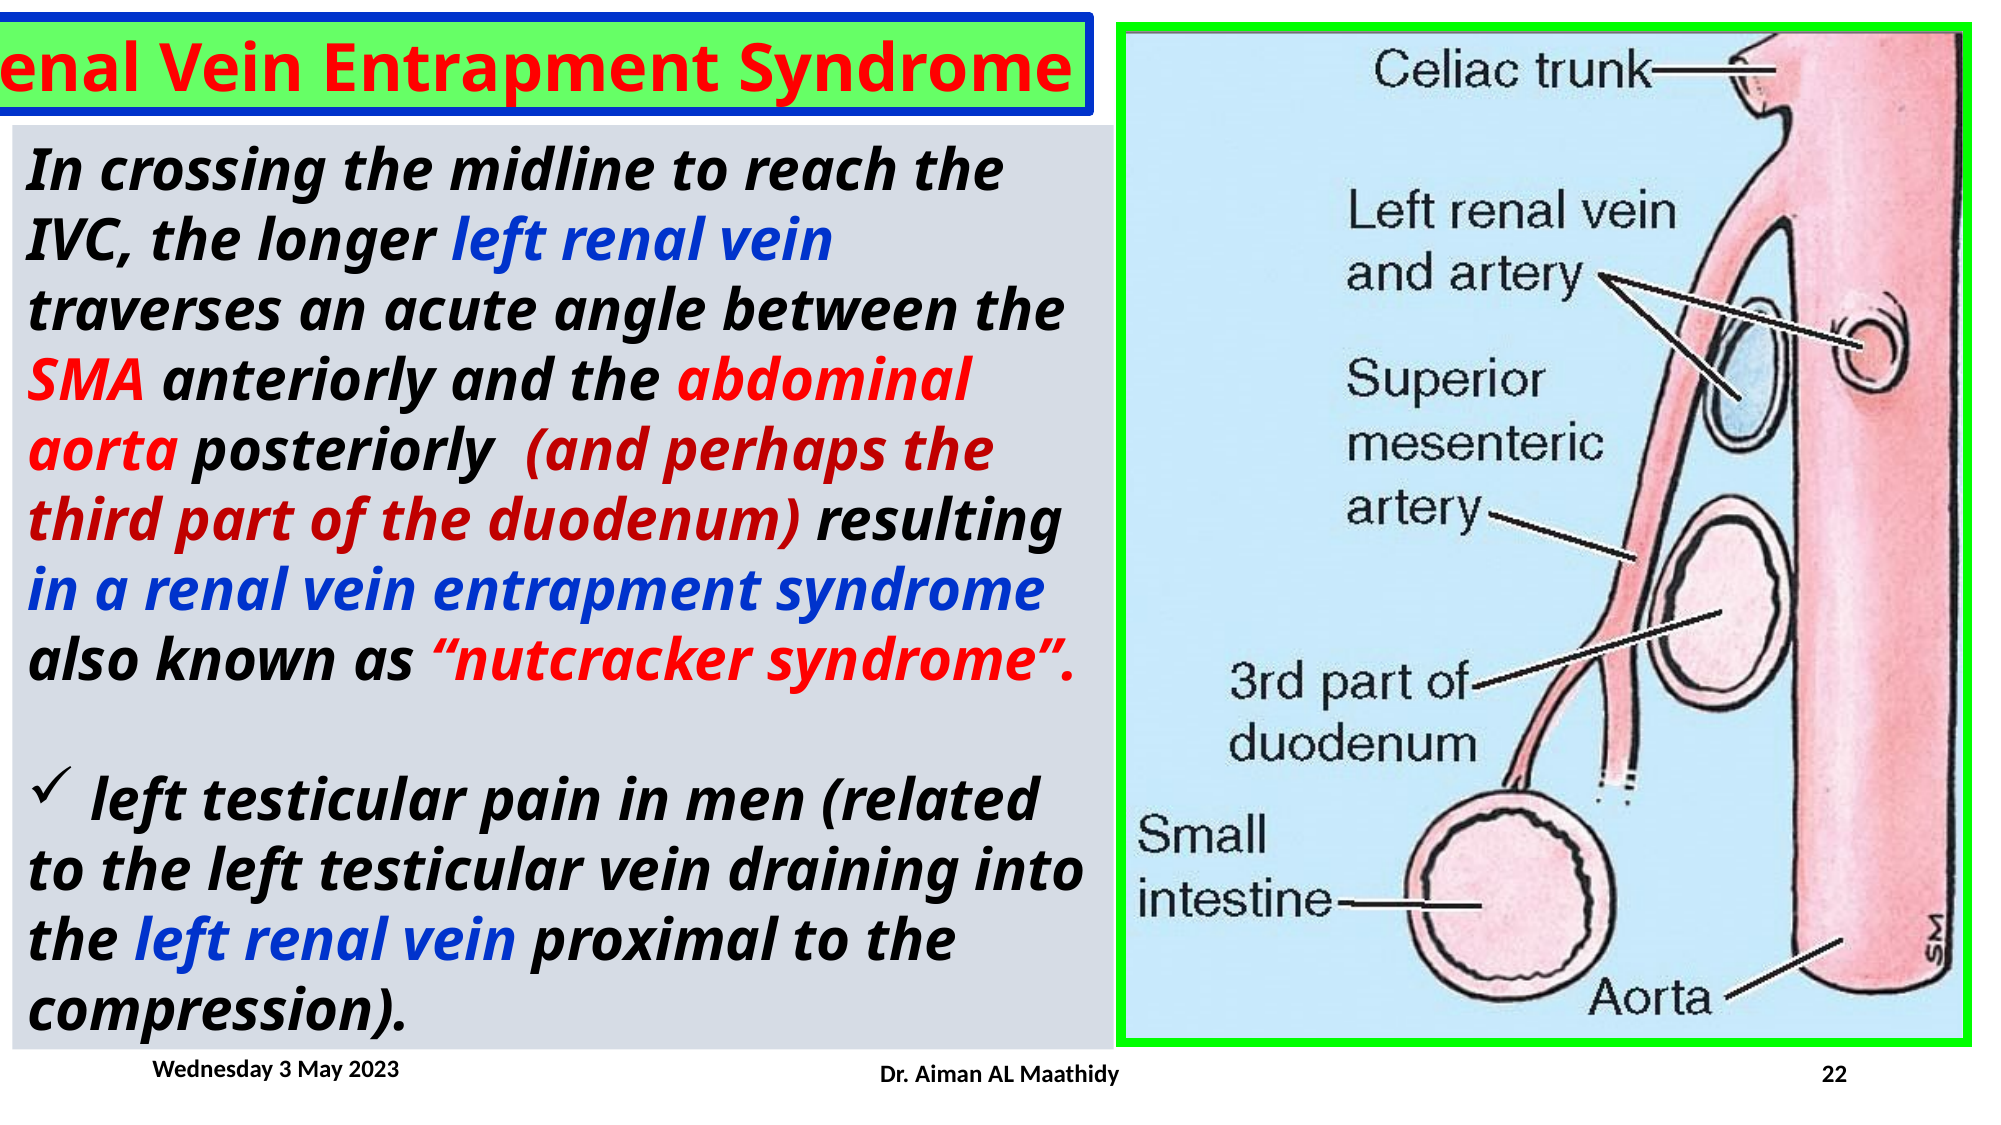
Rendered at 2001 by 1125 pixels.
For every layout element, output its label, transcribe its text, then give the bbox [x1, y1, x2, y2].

slide_number 22 [1412, 1047, 1863, 1103]
picture [1125, 30, 1963, 1038]
footer Dr. Aiman AL Maathidy [662, 1042, 1338, 1103]
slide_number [137, 1050, 588, 1098]
text_box In crossing the midline to reach the IVC, the longer left renal vein traverses an acute angle between the SMA anteriorly and the abdominal aorta posteriorly (and perhaps the third part of the duodenum) resulting in a renal vein entrapment syndrome also known as “nutcracker syndrome”. left testicular pain in men (related to the left testicular vein draining into the left renal vein proximal to the compression). [12, 125, 1114, 1050]
text_box Renal Vein Entrapment Syndrome [0, 16, 1090, 112]
